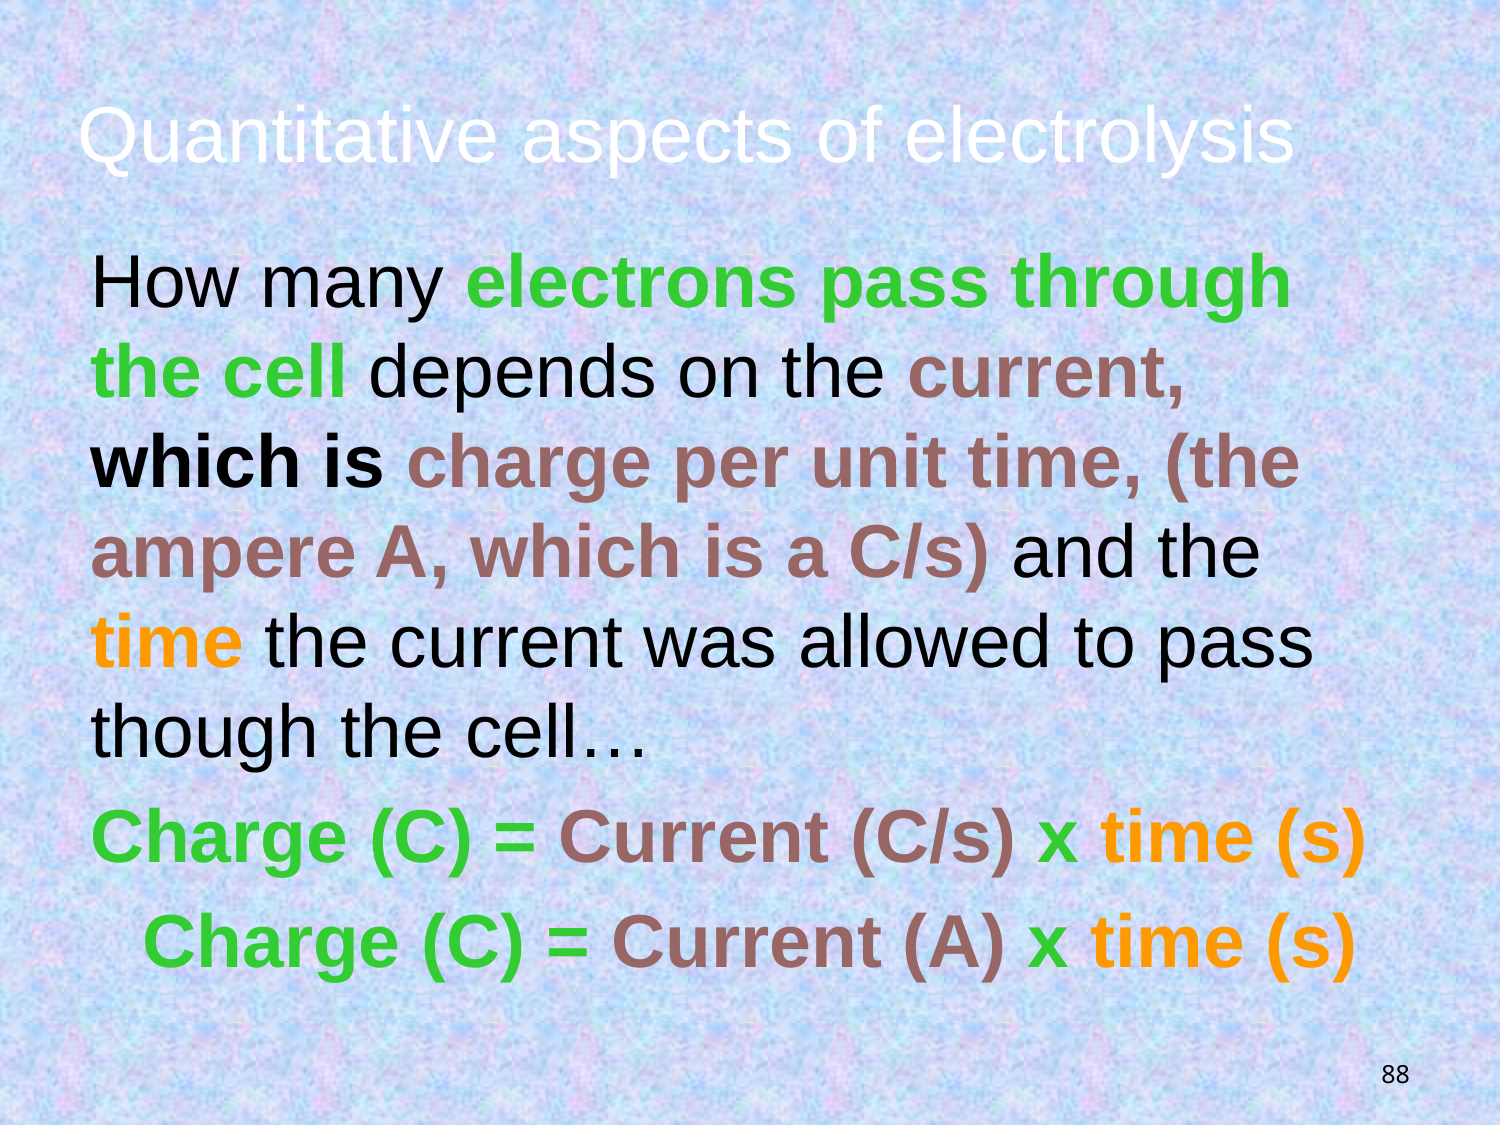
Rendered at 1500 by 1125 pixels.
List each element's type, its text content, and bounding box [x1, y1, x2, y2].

picture [0, 0, 1500, 1125]
list How many electrons pass through the cell depends on the current, which is charge per unit time, (the ampere A, which is a C/s) and the time the current was allowed to pass though the cell… Charge (C) = Current (C/s) x time (s) Charge (C) = Current (A) x time (s) [75, 224, 1425, 1005]
title Quantitative aspects of electrolysis [62, 37, 1413, 225]
slide_number 88 [1074, 1024, 1426, 1101]
